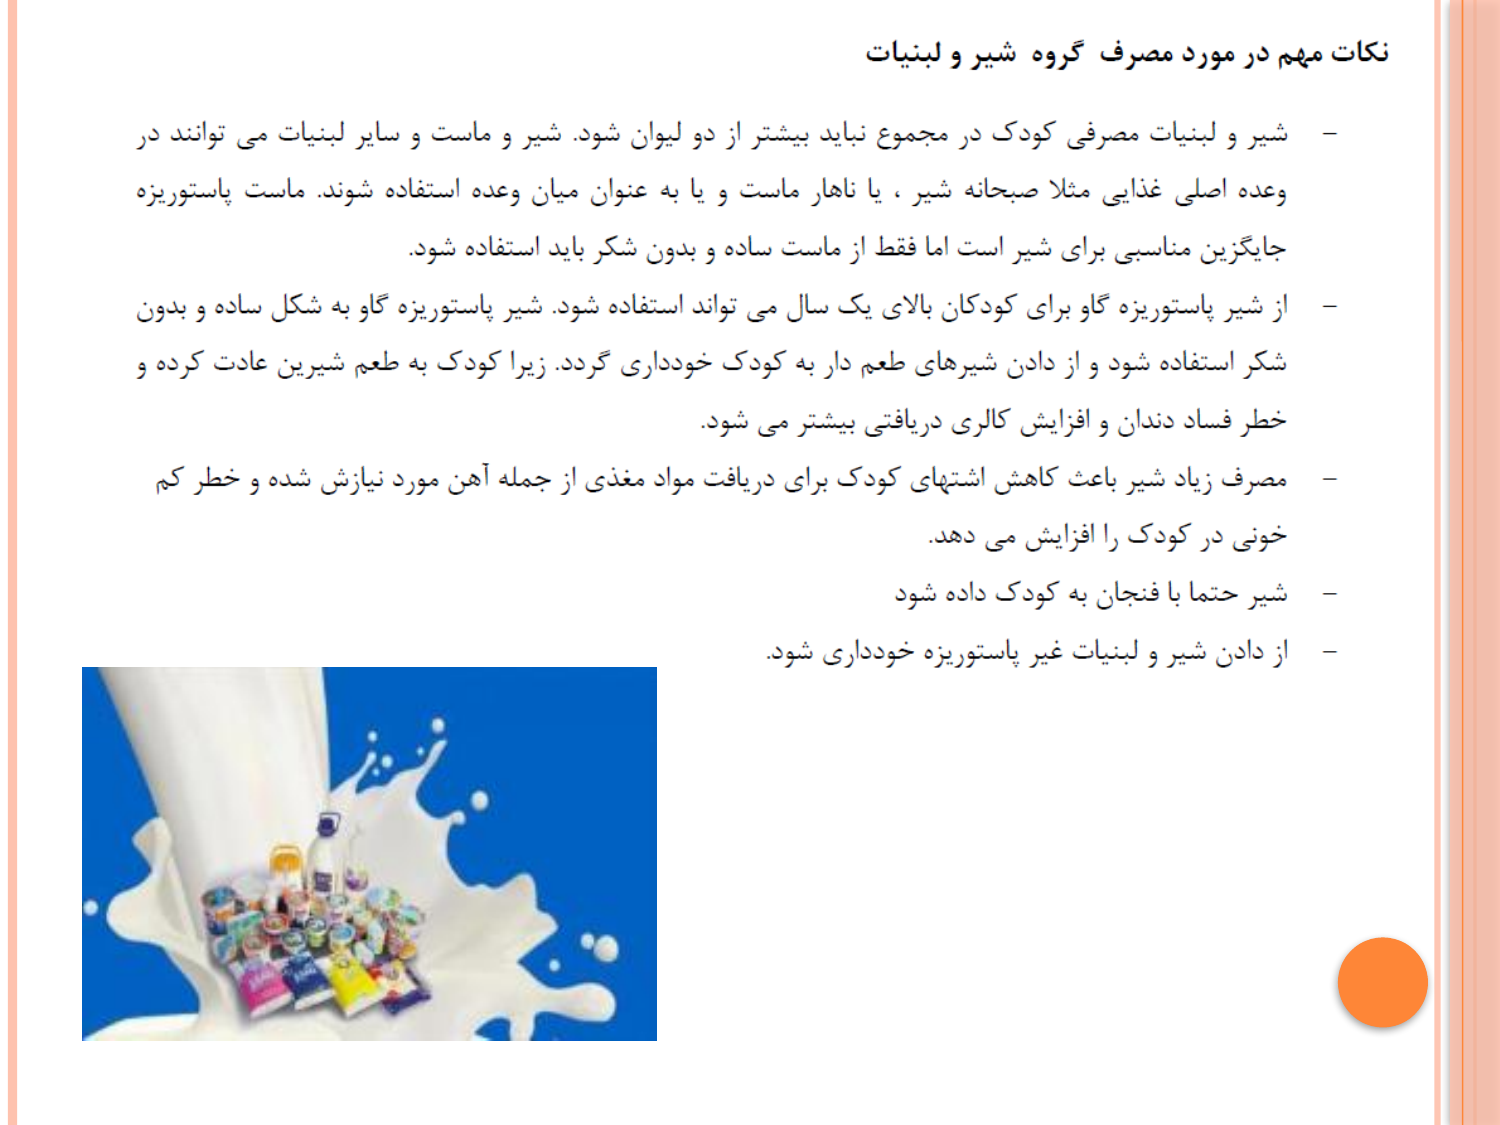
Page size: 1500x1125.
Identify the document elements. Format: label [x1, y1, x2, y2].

picture [81, 667, 657, 1042]
list [57, 34, 1417, 704]
